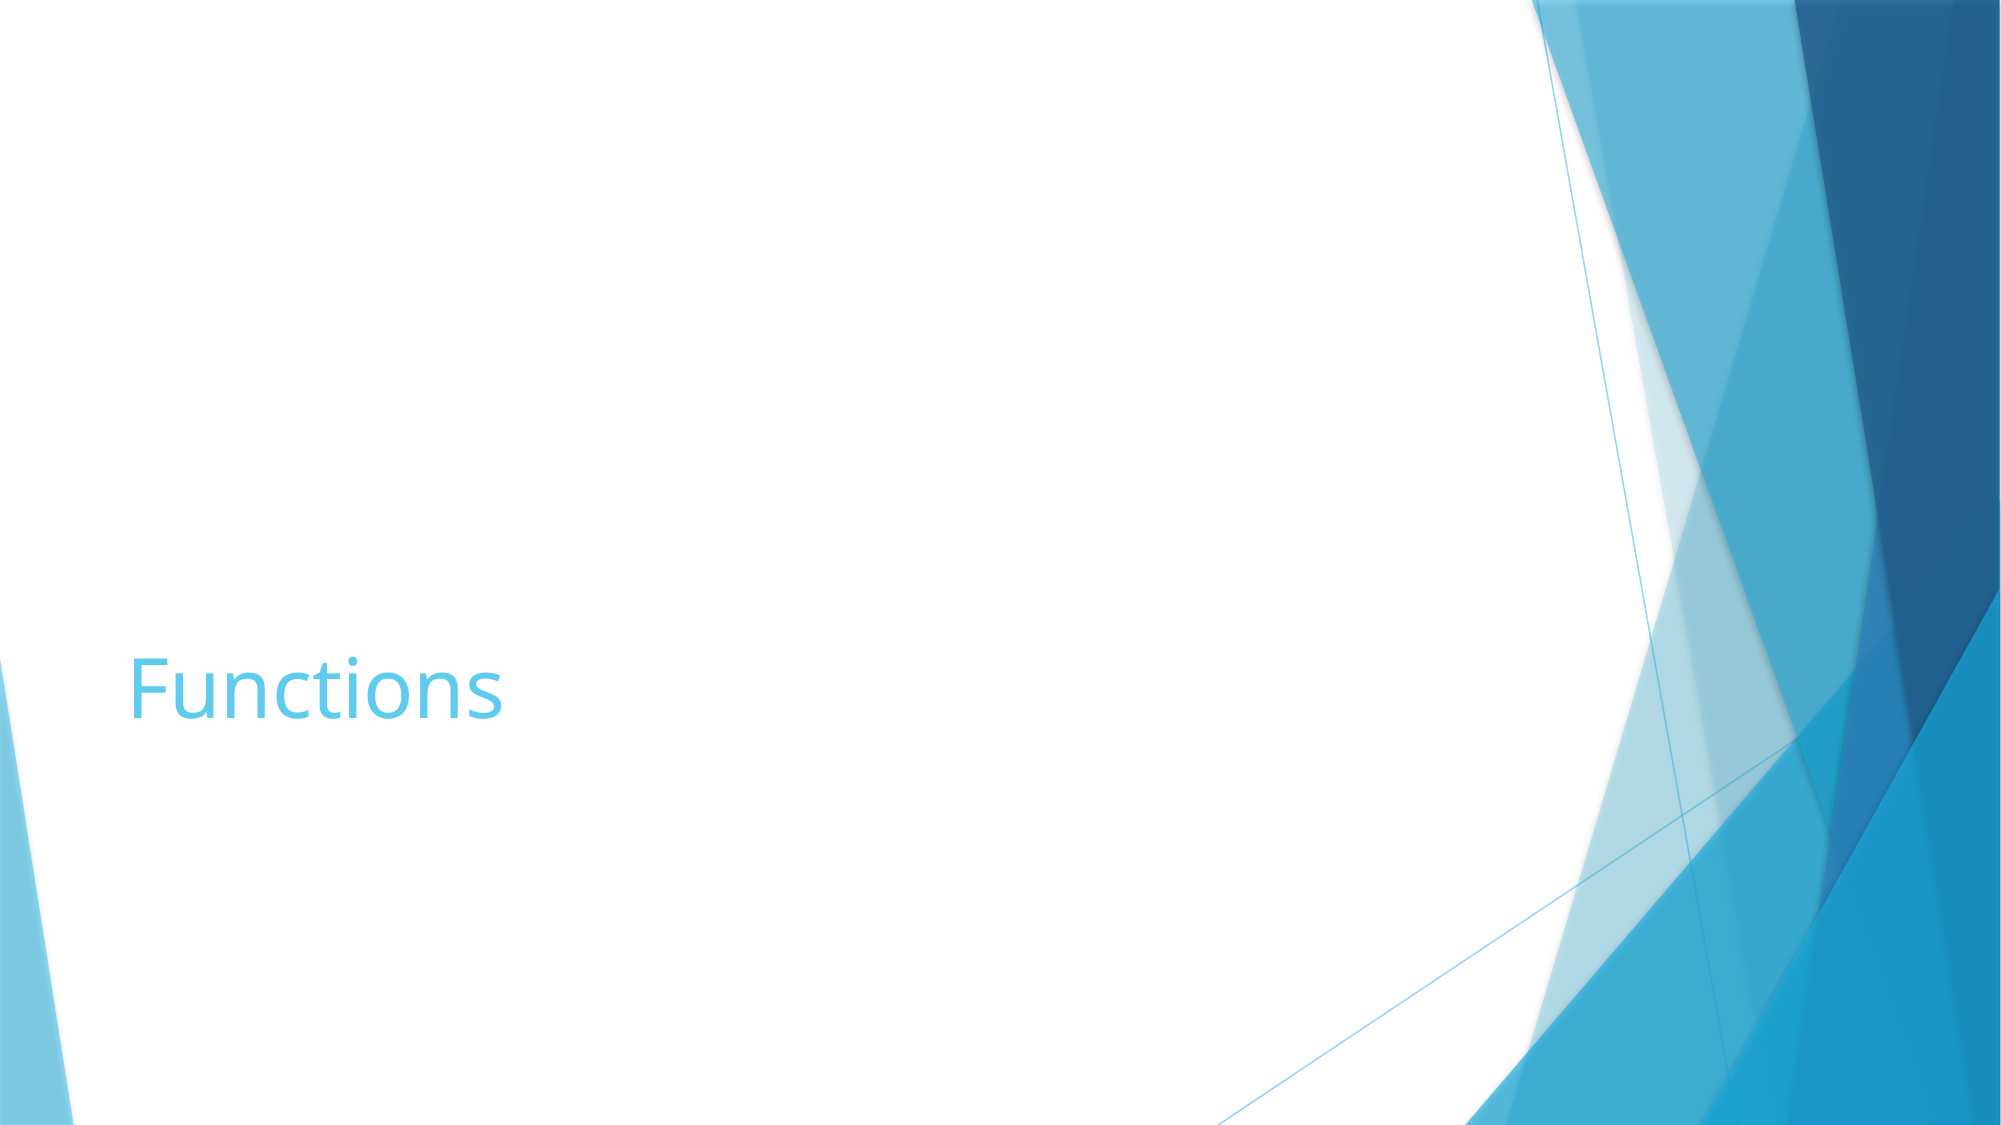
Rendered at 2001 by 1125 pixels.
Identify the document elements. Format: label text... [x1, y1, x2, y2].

title Functions [111, 443, 1522, 743]
